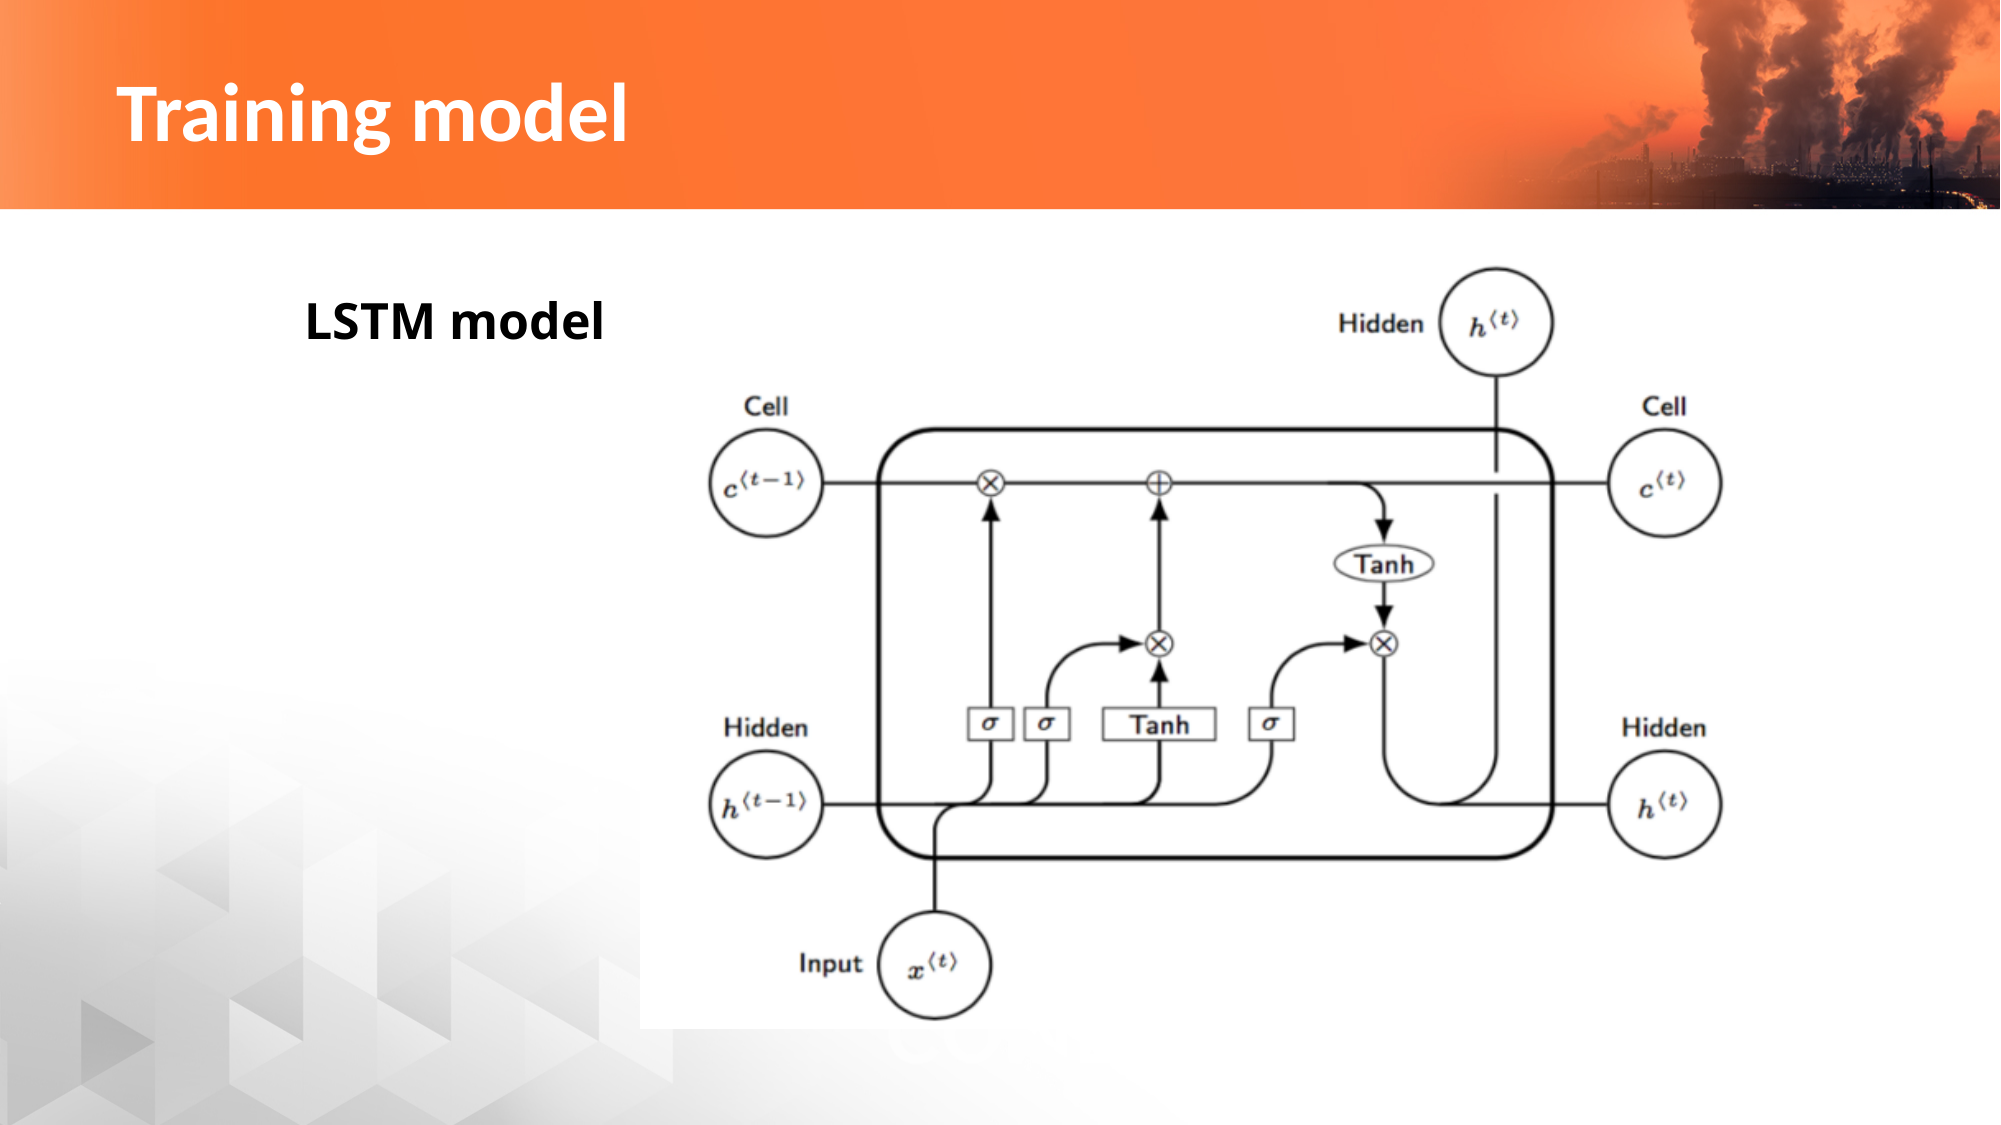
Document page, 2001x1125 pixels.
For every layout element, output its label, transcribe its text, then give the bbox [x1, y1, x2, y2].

text_box LSTM model [289, 282, 621, 357]
picture [0, 0, 2000, 1125]
title Training model [99, 42, 1900, 174]
